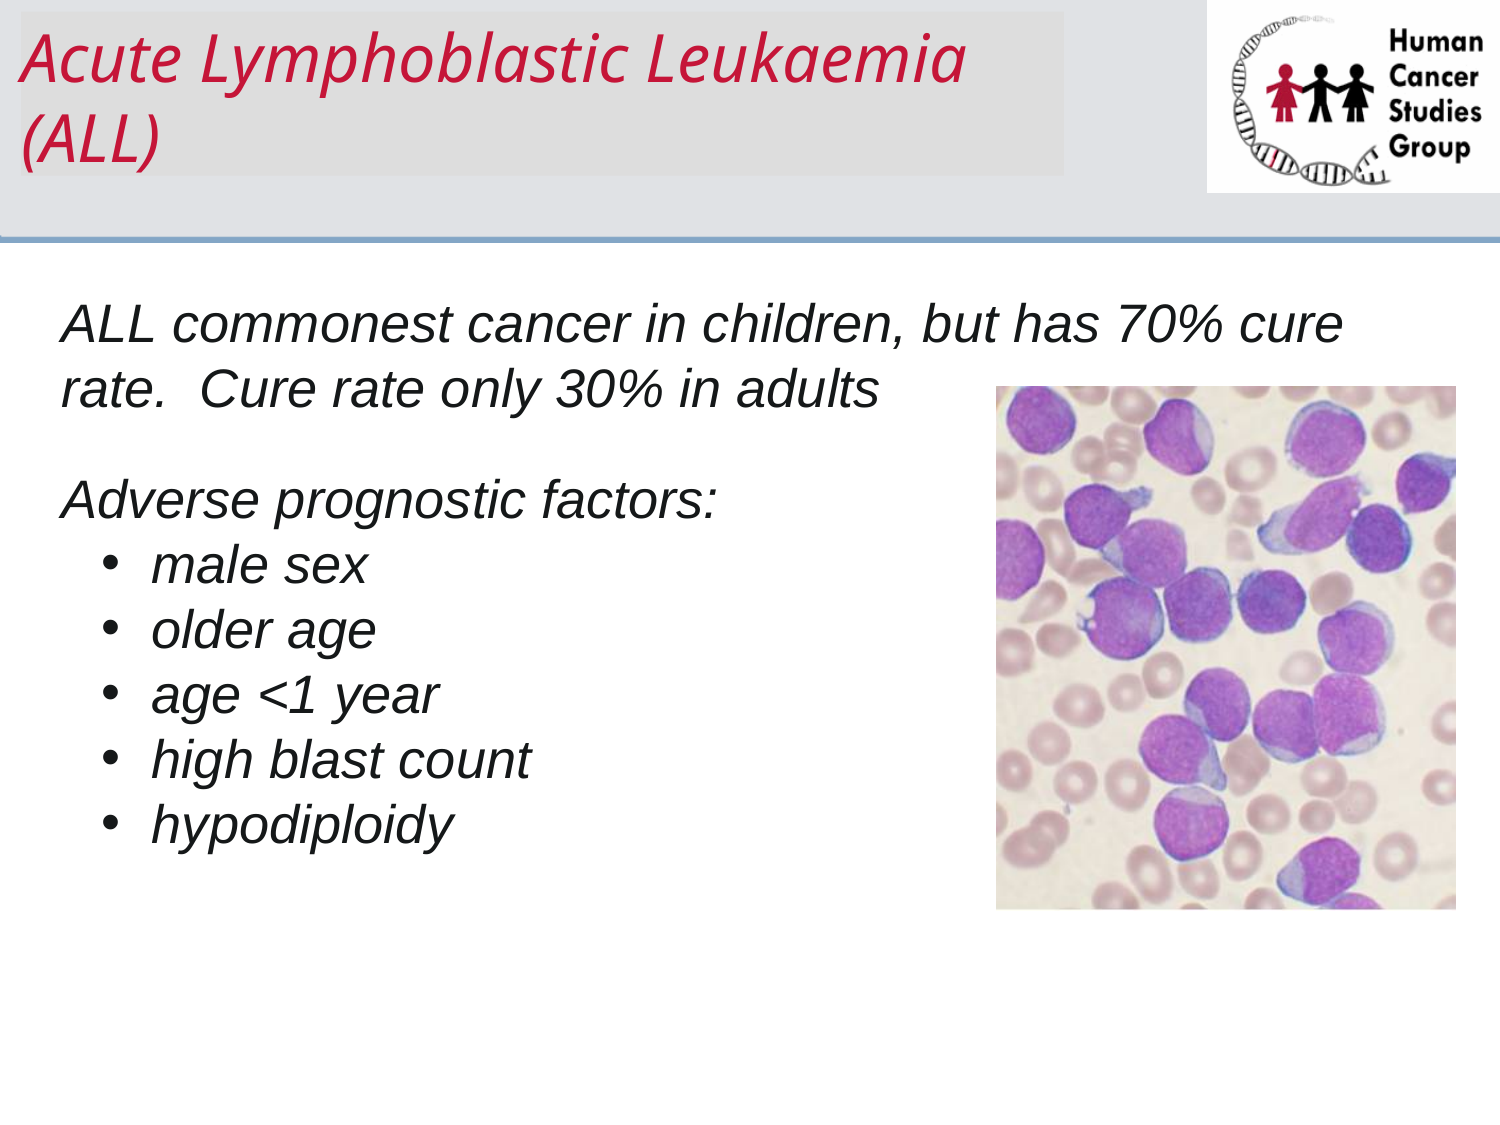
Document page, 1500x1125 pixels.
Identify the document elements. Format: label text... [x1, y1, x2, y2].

text_box Acute Lymphoblastic Leukaemia (ALL) [21, 11, 1064, 176]
text_box Adverse prognostic factors: male sex older age age <1 year high blast count hypodiploidy [46, 456, 1430, 927]
picture [0, 0, 1500, 243]
text_box ALL commonest cancer in children, but has 70% cure rate. Cure rate only 30% in adults [46, 281, 1418, 426]
picture [995, 386, 1457, 911]
